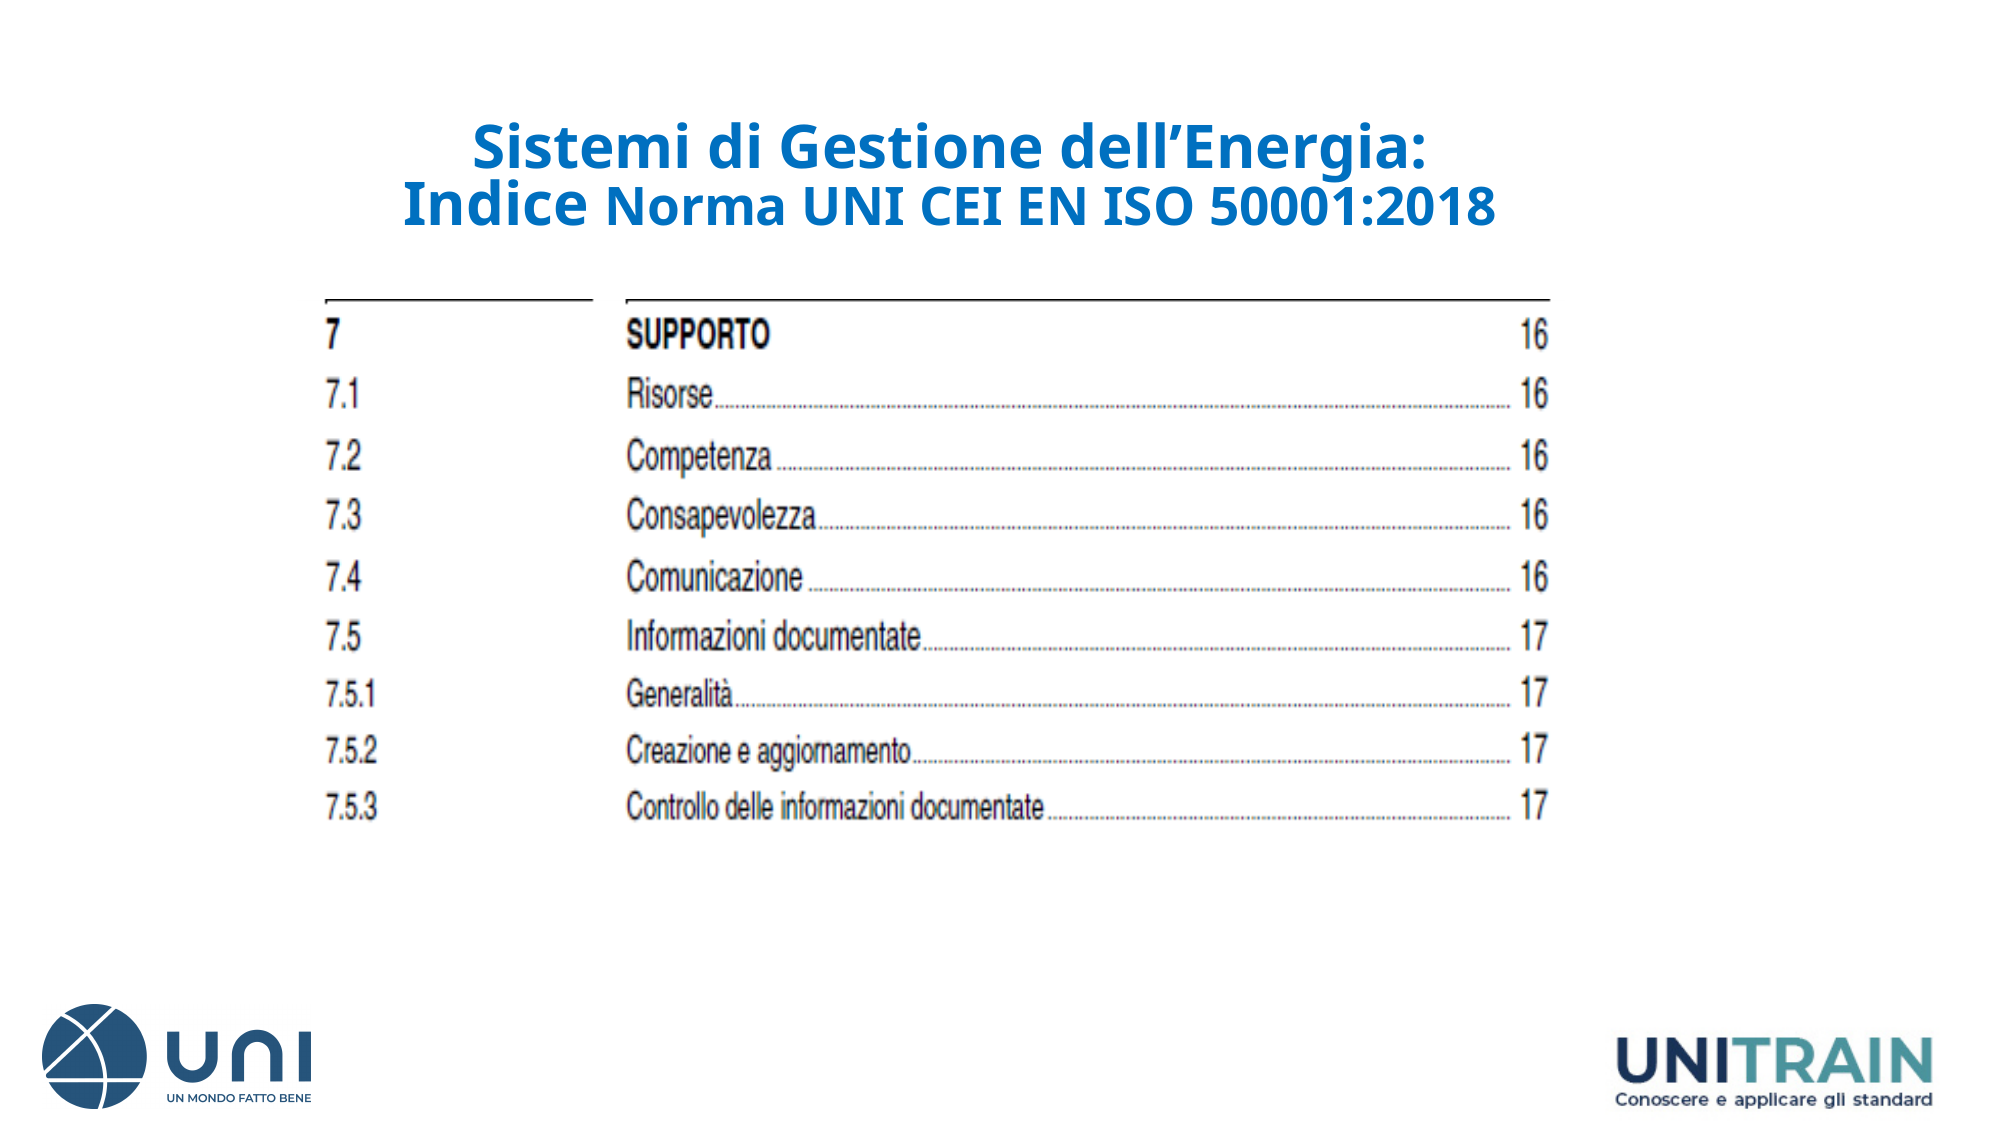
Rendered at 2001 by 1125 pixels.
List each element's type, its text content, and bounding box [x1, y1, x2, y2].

picture [1594, 1016, 1957, 1122]
picture [297, 299, 1565, 837]
title Sistemi di Gestione dell’Energia: Indice Norma UNI CEI EN ISO 50001:2018 [316, 116, 1584, 279]
picture [42, 1004, 311, 1109]
